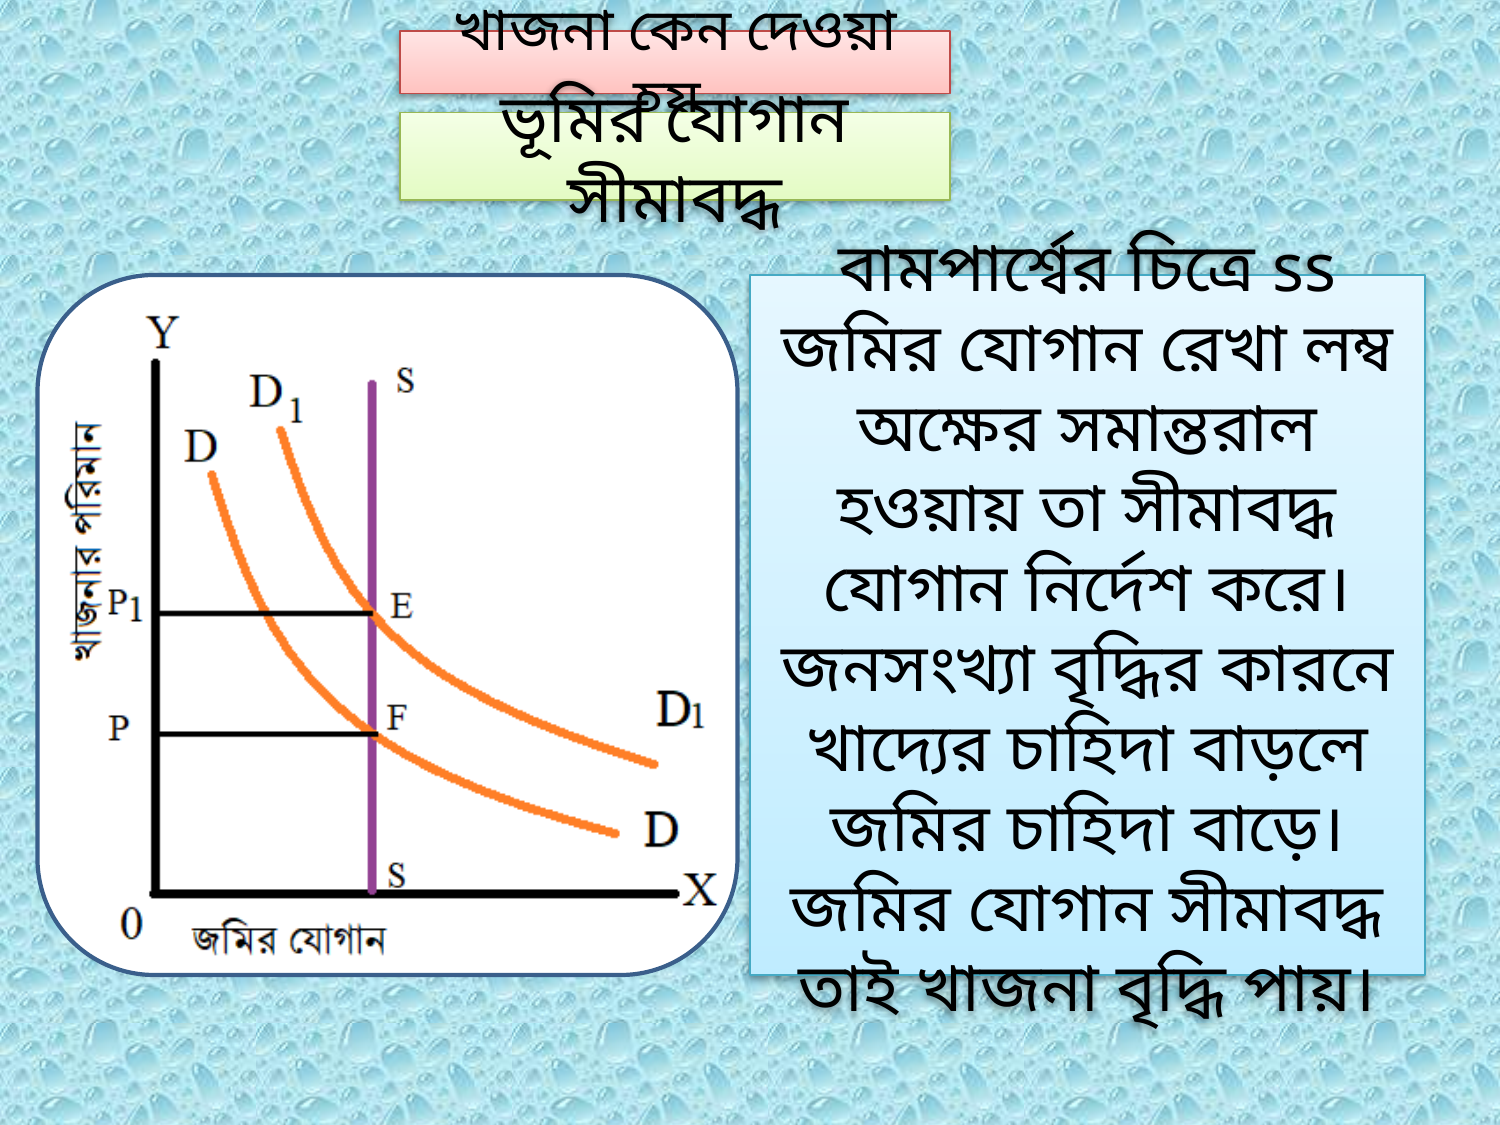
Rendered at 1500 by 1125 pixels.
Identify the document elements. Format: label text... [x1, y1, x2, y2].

picture [0, 0, 1500, 1125]
text_box খাজনা কেন দেওয়া হয় [399, 30, 951, 94]
text_box বামপার্শ্বের চিত্রে ss জমির যোগান রেখা লম্ব অক্ষের সমান্তরাল হওয়ায় তা সীমাবদ্ধ যোগান নির্দেশ করে। জনসংখ্যা বৃদ্ধির কারনে খাদ্যের চাহিদা বাড়লে জমির চাহিদা বাড়ে। জমির যোগান সীমাবদ্ধ তাই খাজনা বৃদ্ধি পায়। [749, 274, 1426, 976]
text_box [35, 272, 740, 978]
text_box ভূমির যোগান সীমাবদ্ধ [399, 112, 951, 201]
